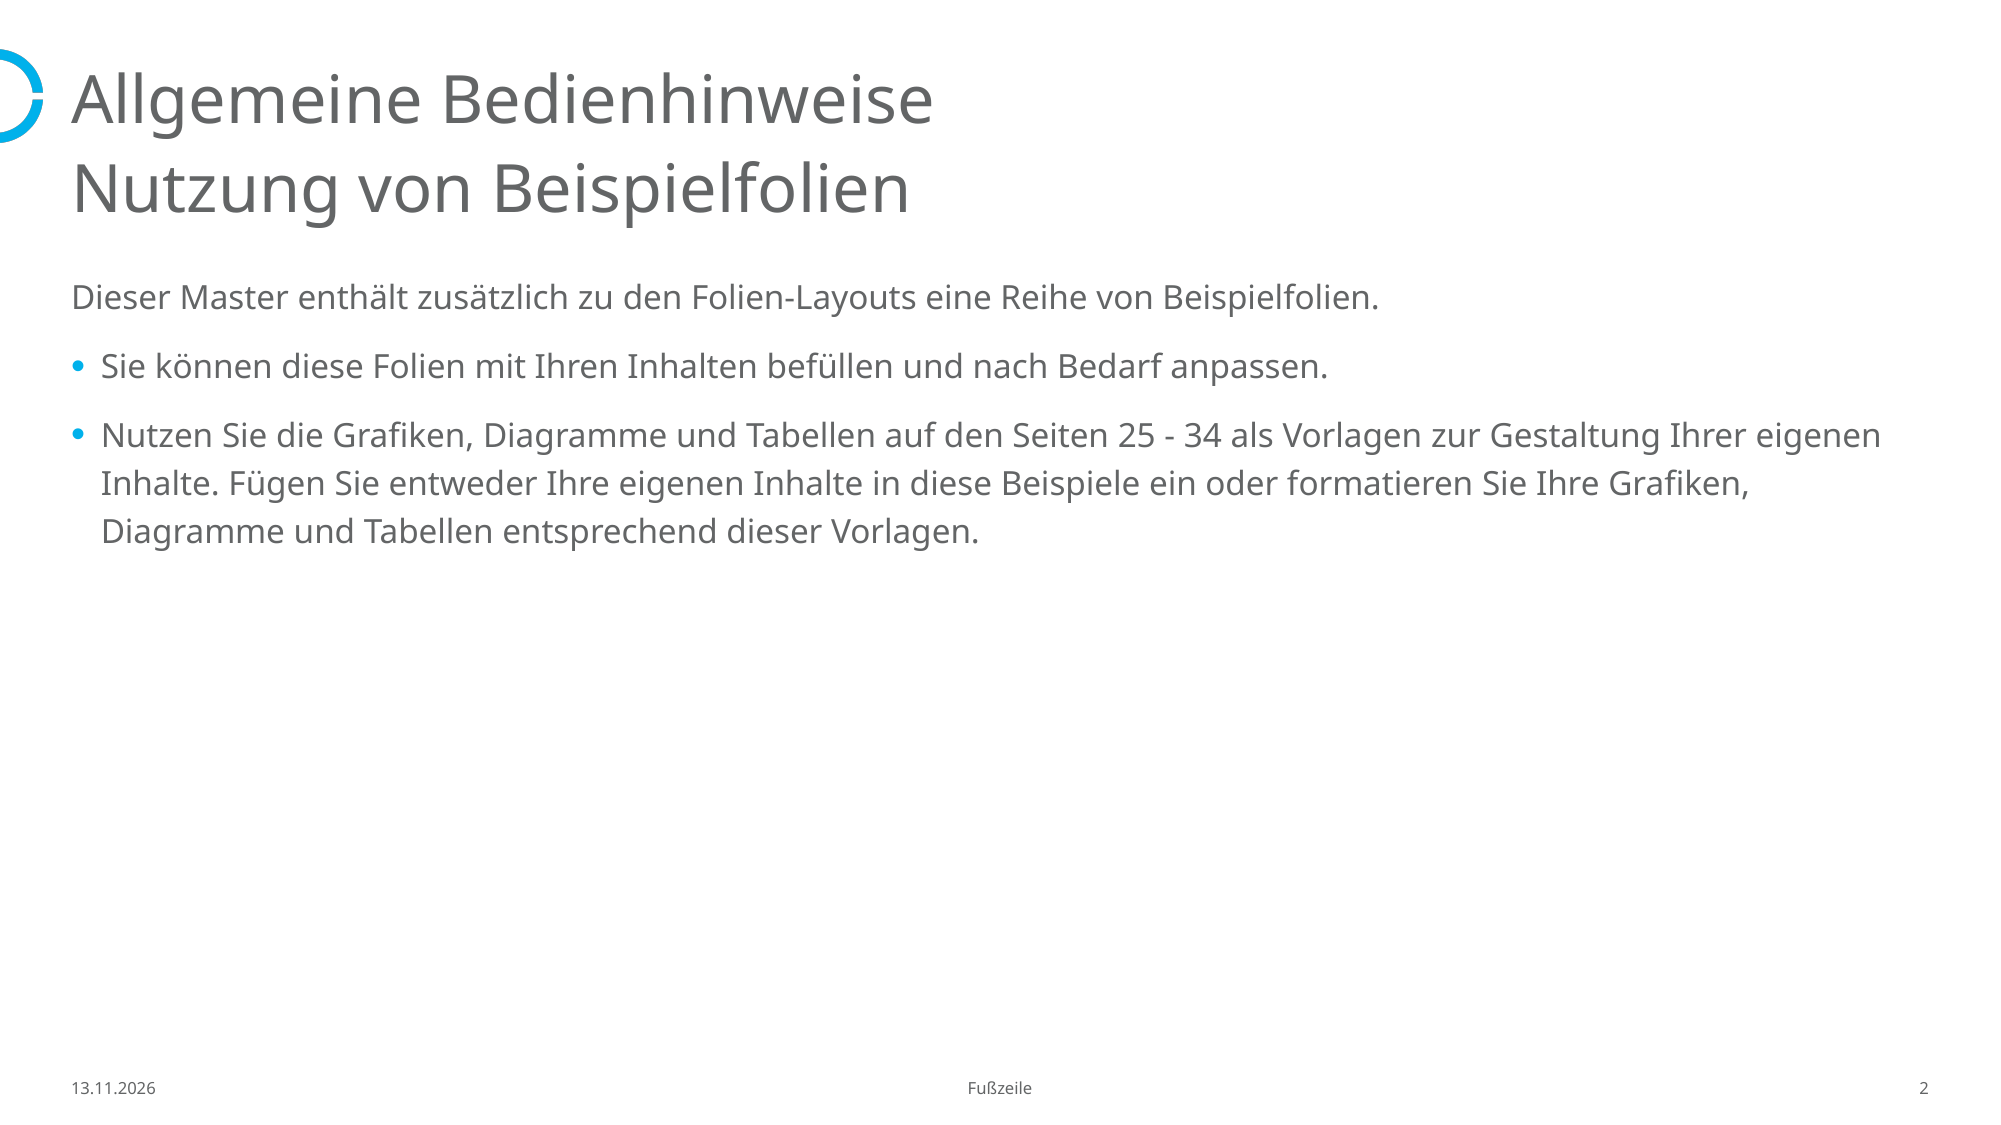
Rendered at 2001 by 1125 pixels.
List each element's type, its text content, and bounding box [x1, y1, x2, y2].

footer Fußzeile [238, 1053, 1762, 1125]
list Dieser Master enthält zusätzlich zu den Folien-Layouts eine Reihe von Beispielfolien. Sie können diese Folien mit Ihren Inhalten befüllen und nach Bedarf anpassen. Nutzen Sie die Grafiken, Diagramme und Tabellen auf den Seiten 25 - 34 als Vorlagen zur Gestaltung Ihrer eigenen Inhalte. Fügen Sie entweder Ihre eigenen Inhalte in diese Beispiele ein oder formatieren Sie Ihre Grafiken, Diagramme und Tabellen entsprechend dieser Vorlagen. [71, 268, 1929, 1025]
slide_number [71, 1053, 237, 1125]
list Nutzung von Beispielfolien [71, 145, 1929, 223]
title Allgemeine Bedienhinweise [71, 66, 1929, 143]
picture [0, 60, 43, 132]
slide_number 2 [1763, 1053, 1929, 1125]
picture [8, 108, 43, 143]
picture [7, 49, 43, 84]
